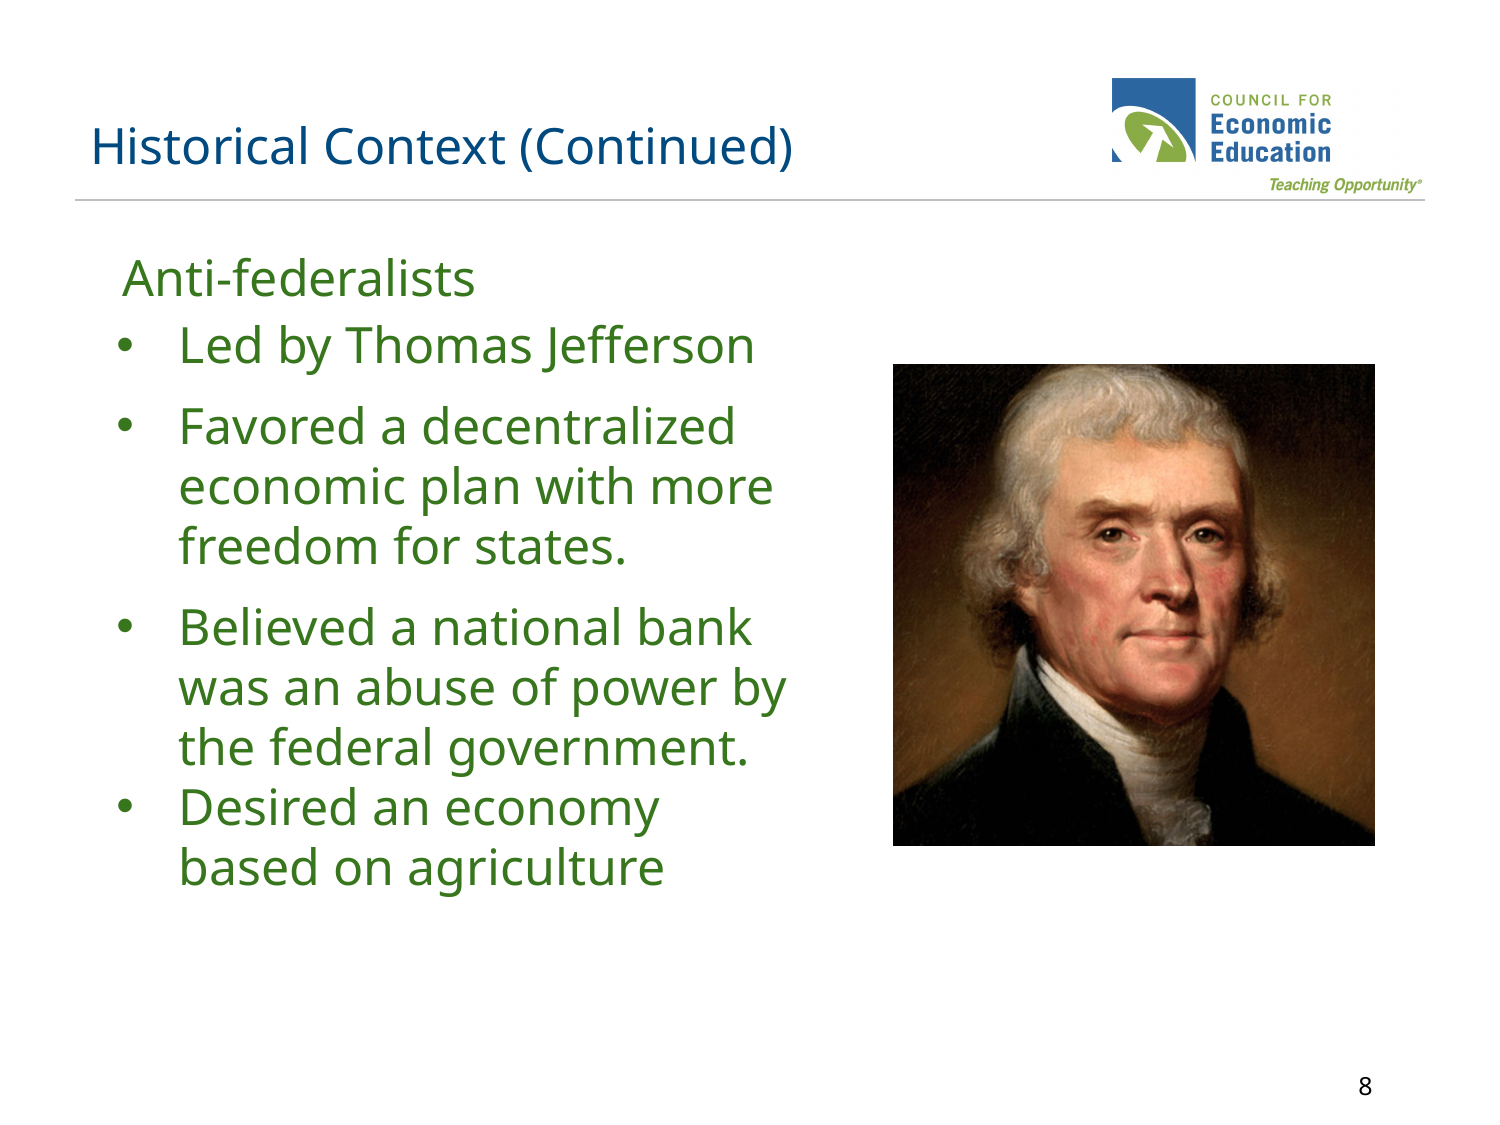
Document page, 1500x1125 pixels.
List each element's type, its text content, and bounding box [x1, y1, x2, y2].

slide_number 8 [1074, 1062, 1388, 1125]
picture [893, 364, 1376, 846]
title Historical Context (Continued) [75, 99, 1425, 200]
list Anti-federalists Led by Thomas Jefferson Favored a decentralized economic plan with more freedom for states. Believed a national bank was an abuse of power by the federal government. Desired an economy based on agriculture [88, 231, 805, 1003]
picture [1112, 78, 1425, 99]
